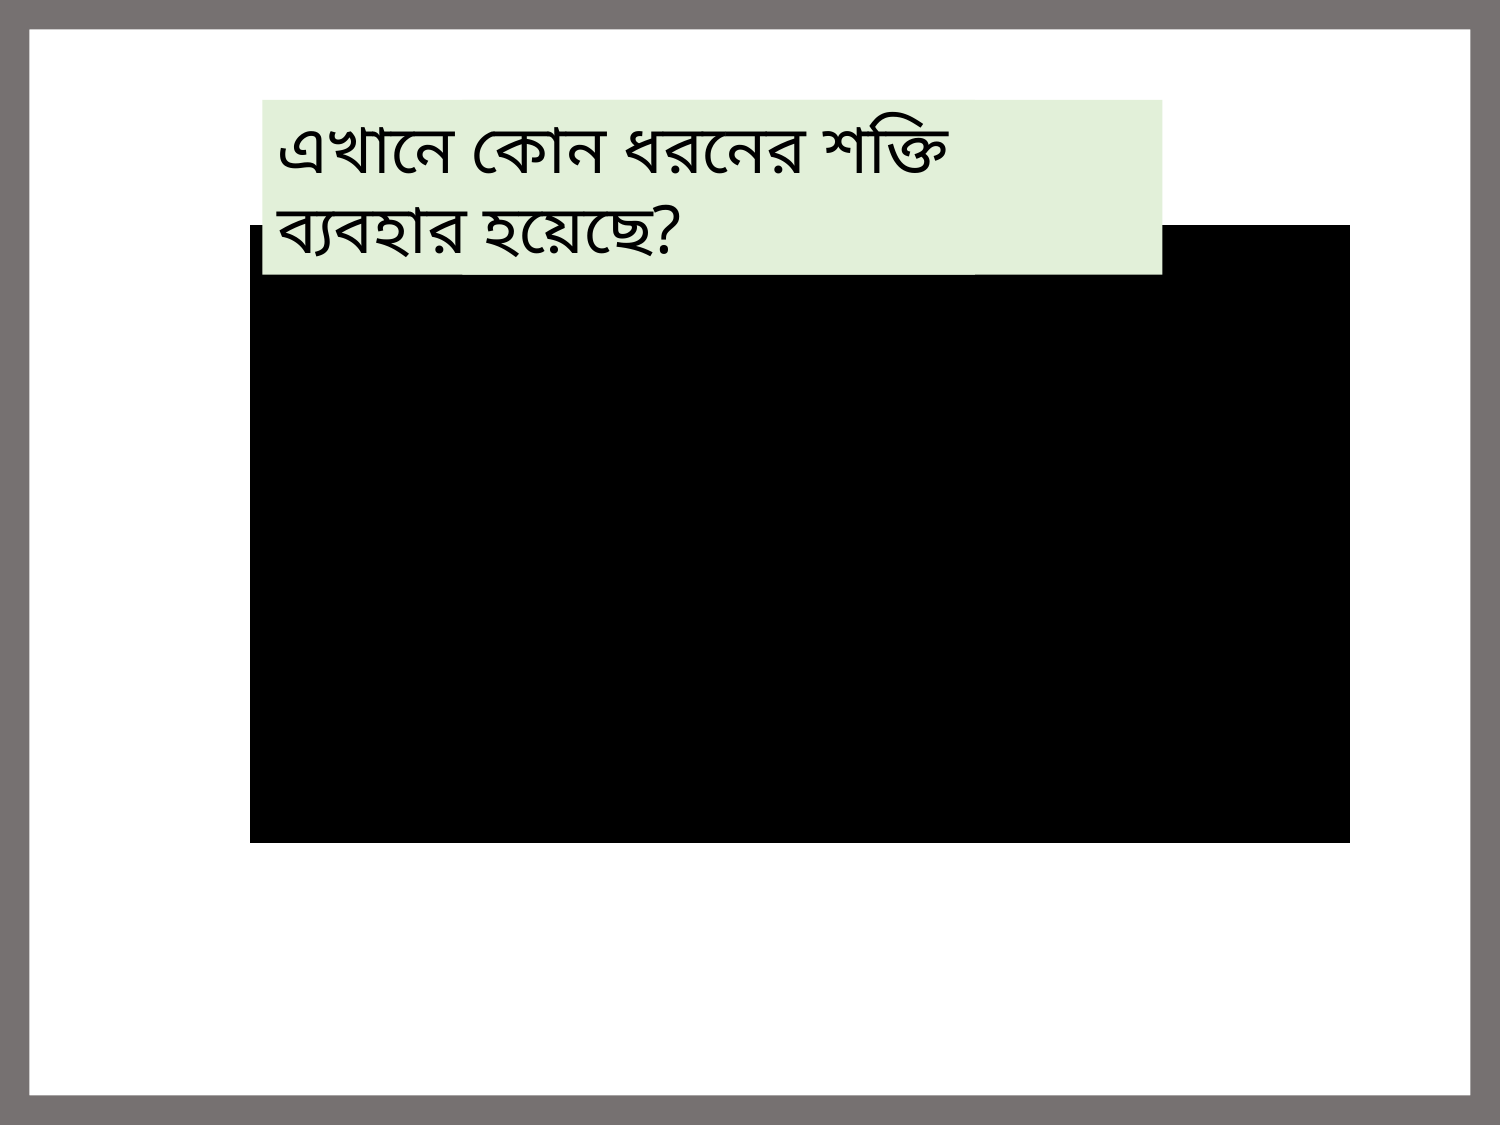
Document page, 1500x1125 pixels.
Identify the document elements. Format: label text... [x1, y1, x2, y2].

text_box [249, 224, 1350, 844]
text_box [0, 0, 1500, 1125]
text_box এখানে কোন ধরনের শক্তি ব্যবহার হয়েছে? [262, 99, 1163, 224]
